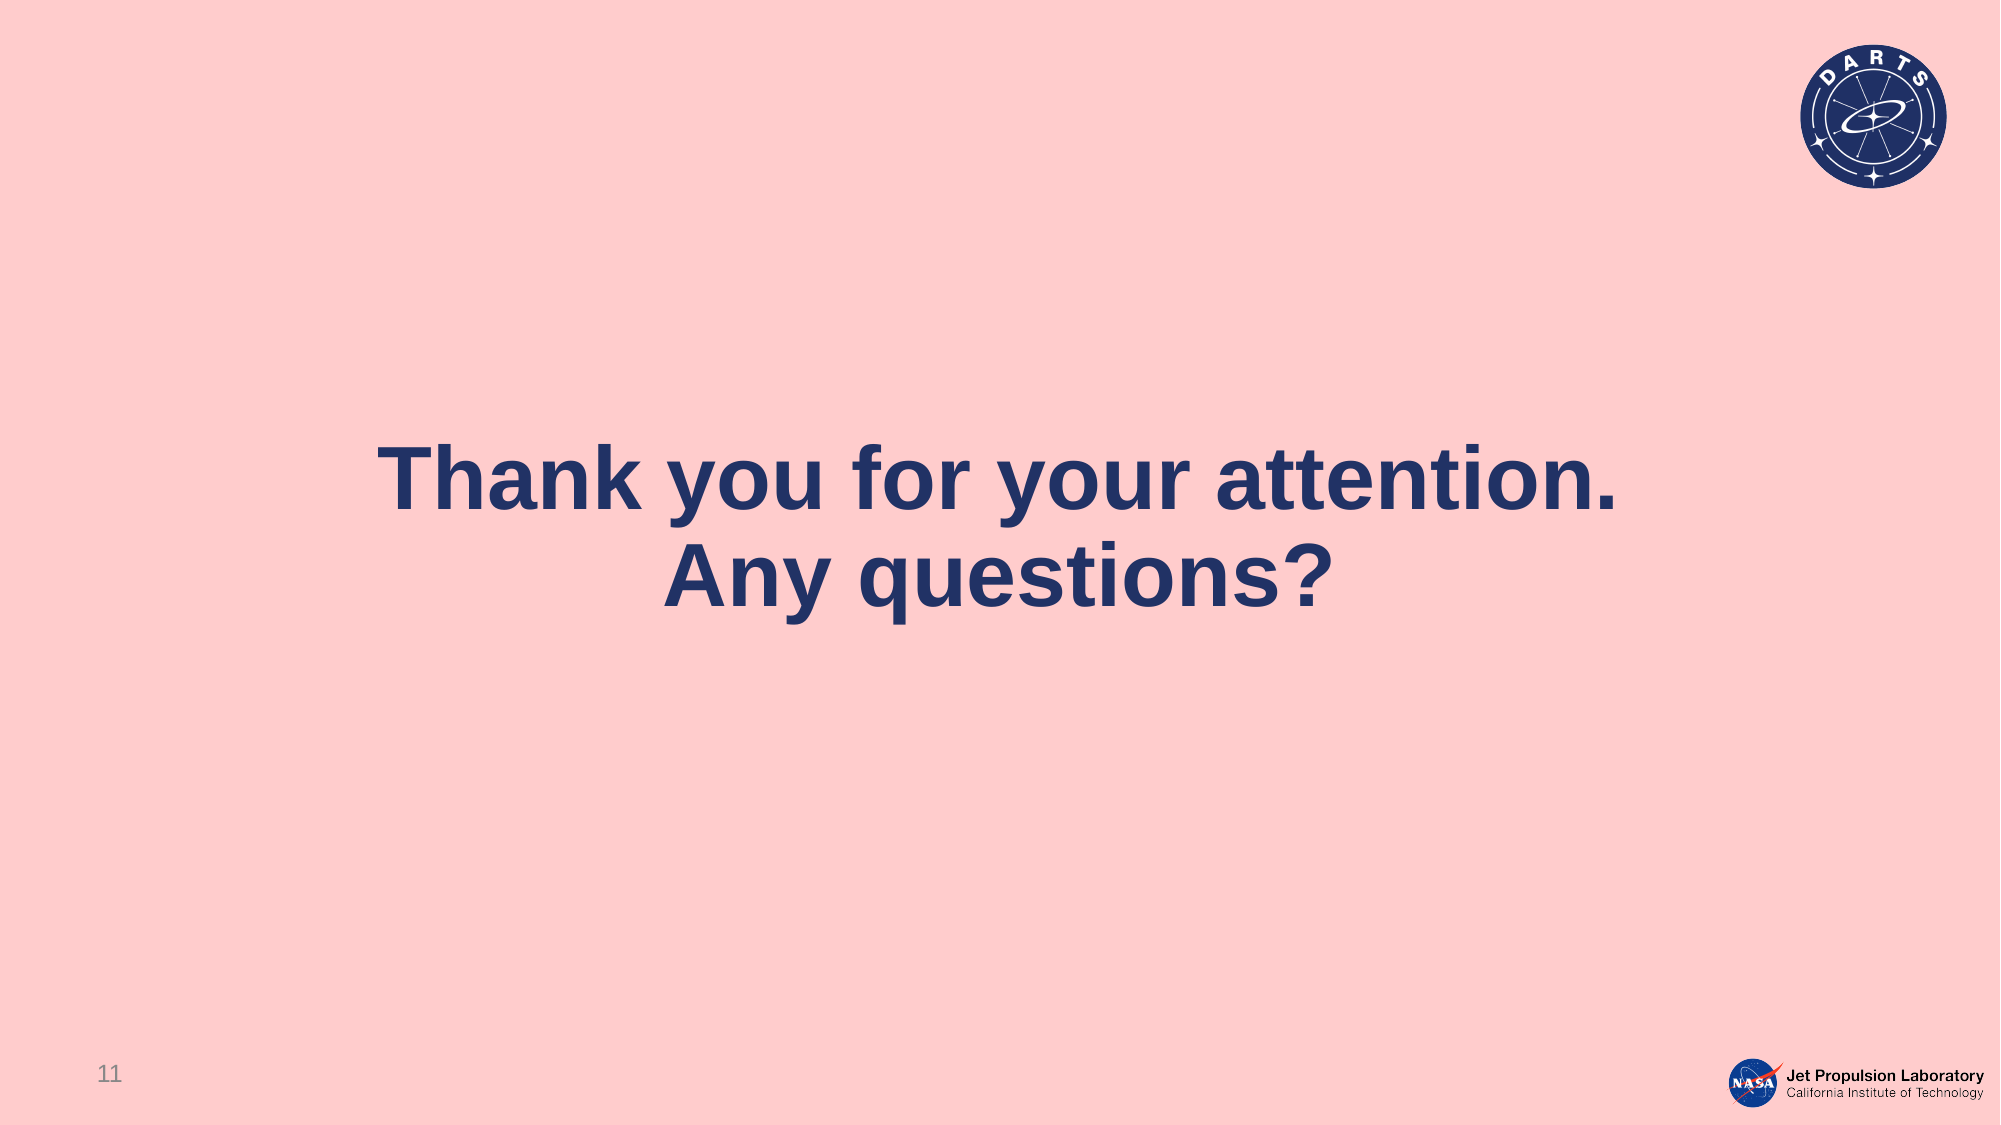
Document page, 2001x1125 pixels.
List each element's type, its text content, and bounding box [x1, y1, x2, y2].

slide_number 11 [81, 1042, 532, 1103]
picture [1710, 1042, 2000, 1124]
title Thank you for your attention. Any questions? [137, 423, 1863, 635]
picture [1796, 41, 1951, 192]
